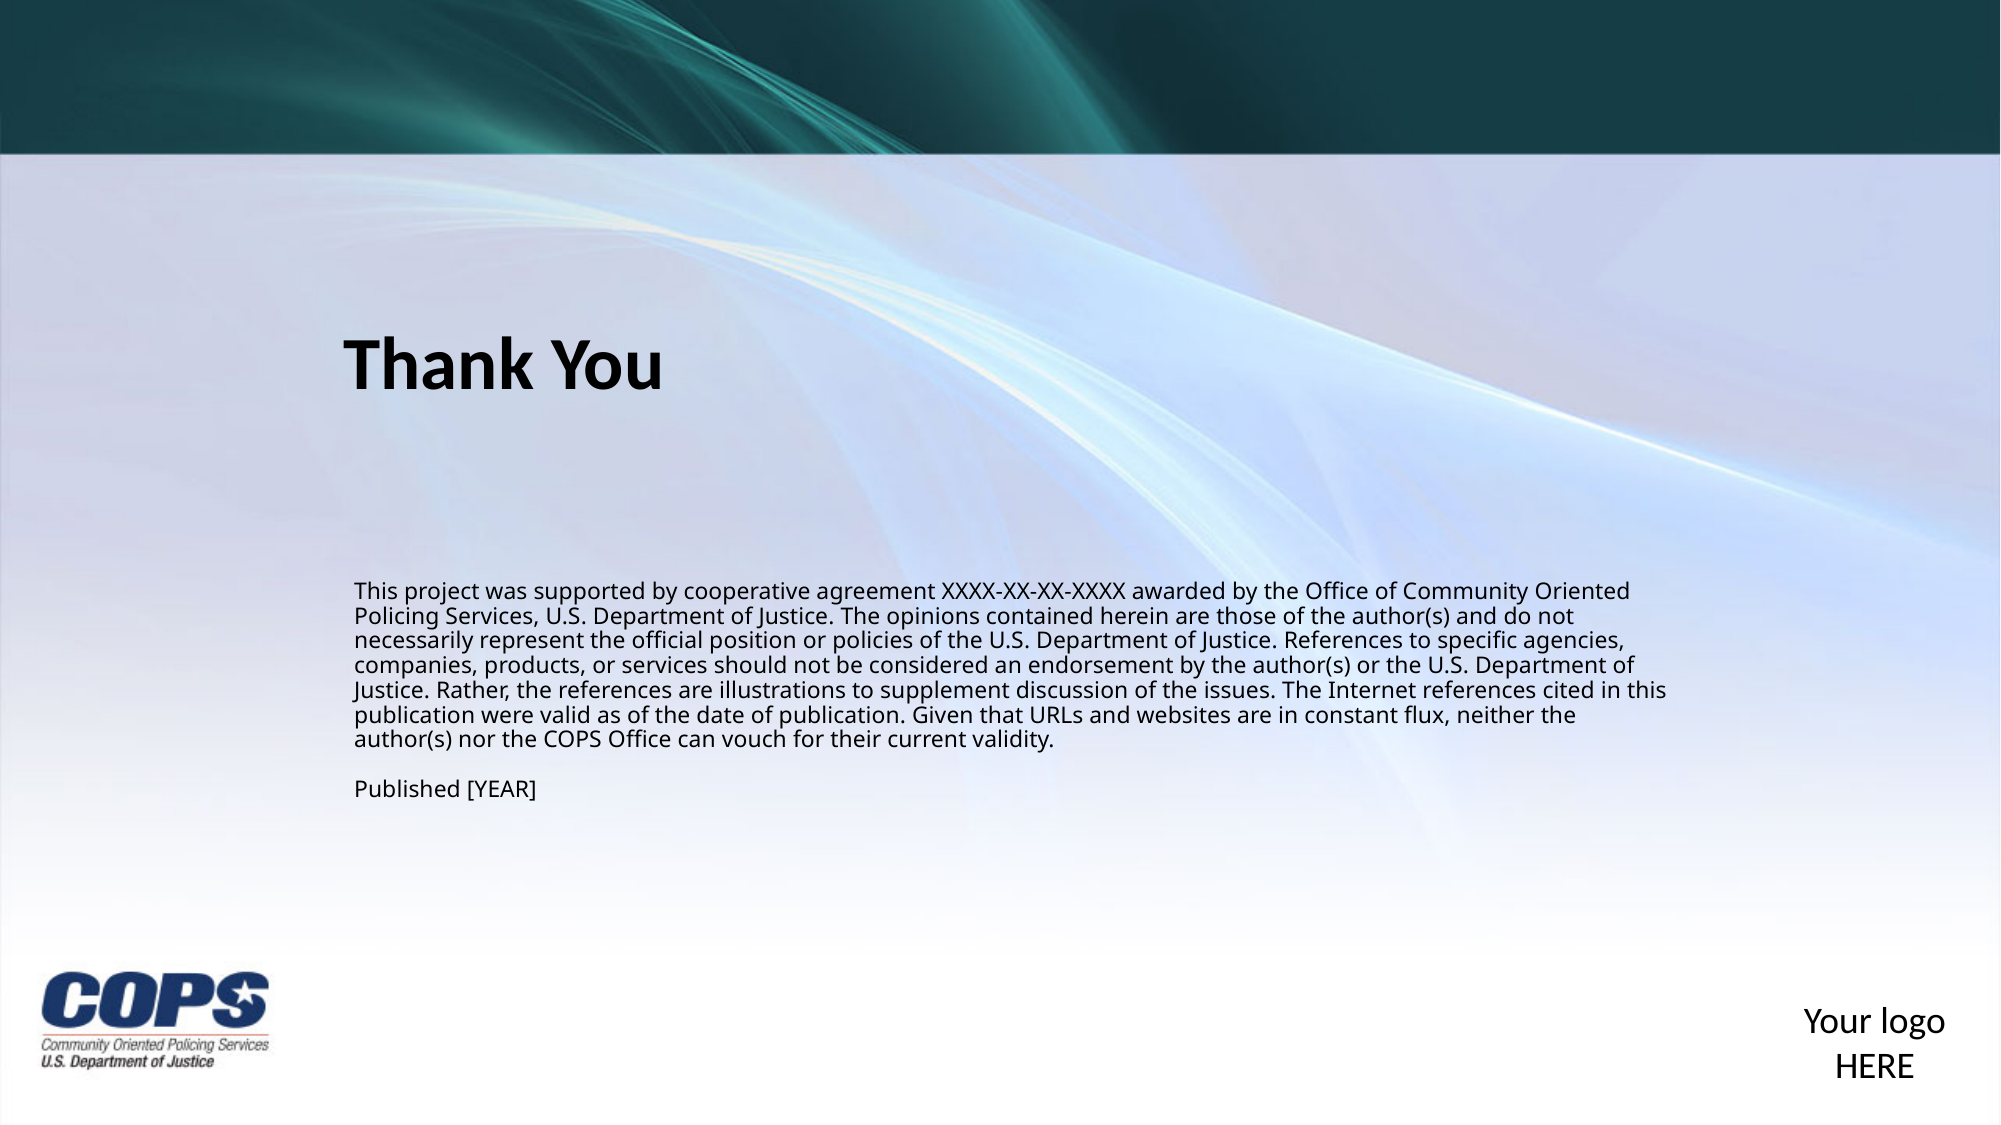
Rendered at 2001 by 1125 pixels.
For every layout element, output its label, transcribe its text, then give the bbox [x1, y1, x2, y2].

title This project was supported by cooperative agreement XXXX-XX-XX-XXXX awarded by the Office of Community Oriented Policing Services, U.S. Department of Justice. The opinions contained herein are those of the author(s) and do not necessarily represent the official position or policies of the U.S. Department of Justice. References to specific agencies, companies, products, or services should not be considered an endorsement by the author(s) or the U.S. Department of Justice. Rather, the references are illustrations to supplement discussion of the issues. The Internet references cited in this publication were valid as of the date of publication. Given that URLs and websites are in constant flux, neither the author(s) nor the COPS Office can vouch for their current validity. Published [YEAR] [339, 569, 1690, 813]
text_box Your logo HERE [1749, 988, 2000, 1094]
text_box Thank You [328, 307, 1154, 413]
picture [0, 0, 2001, 1125]
